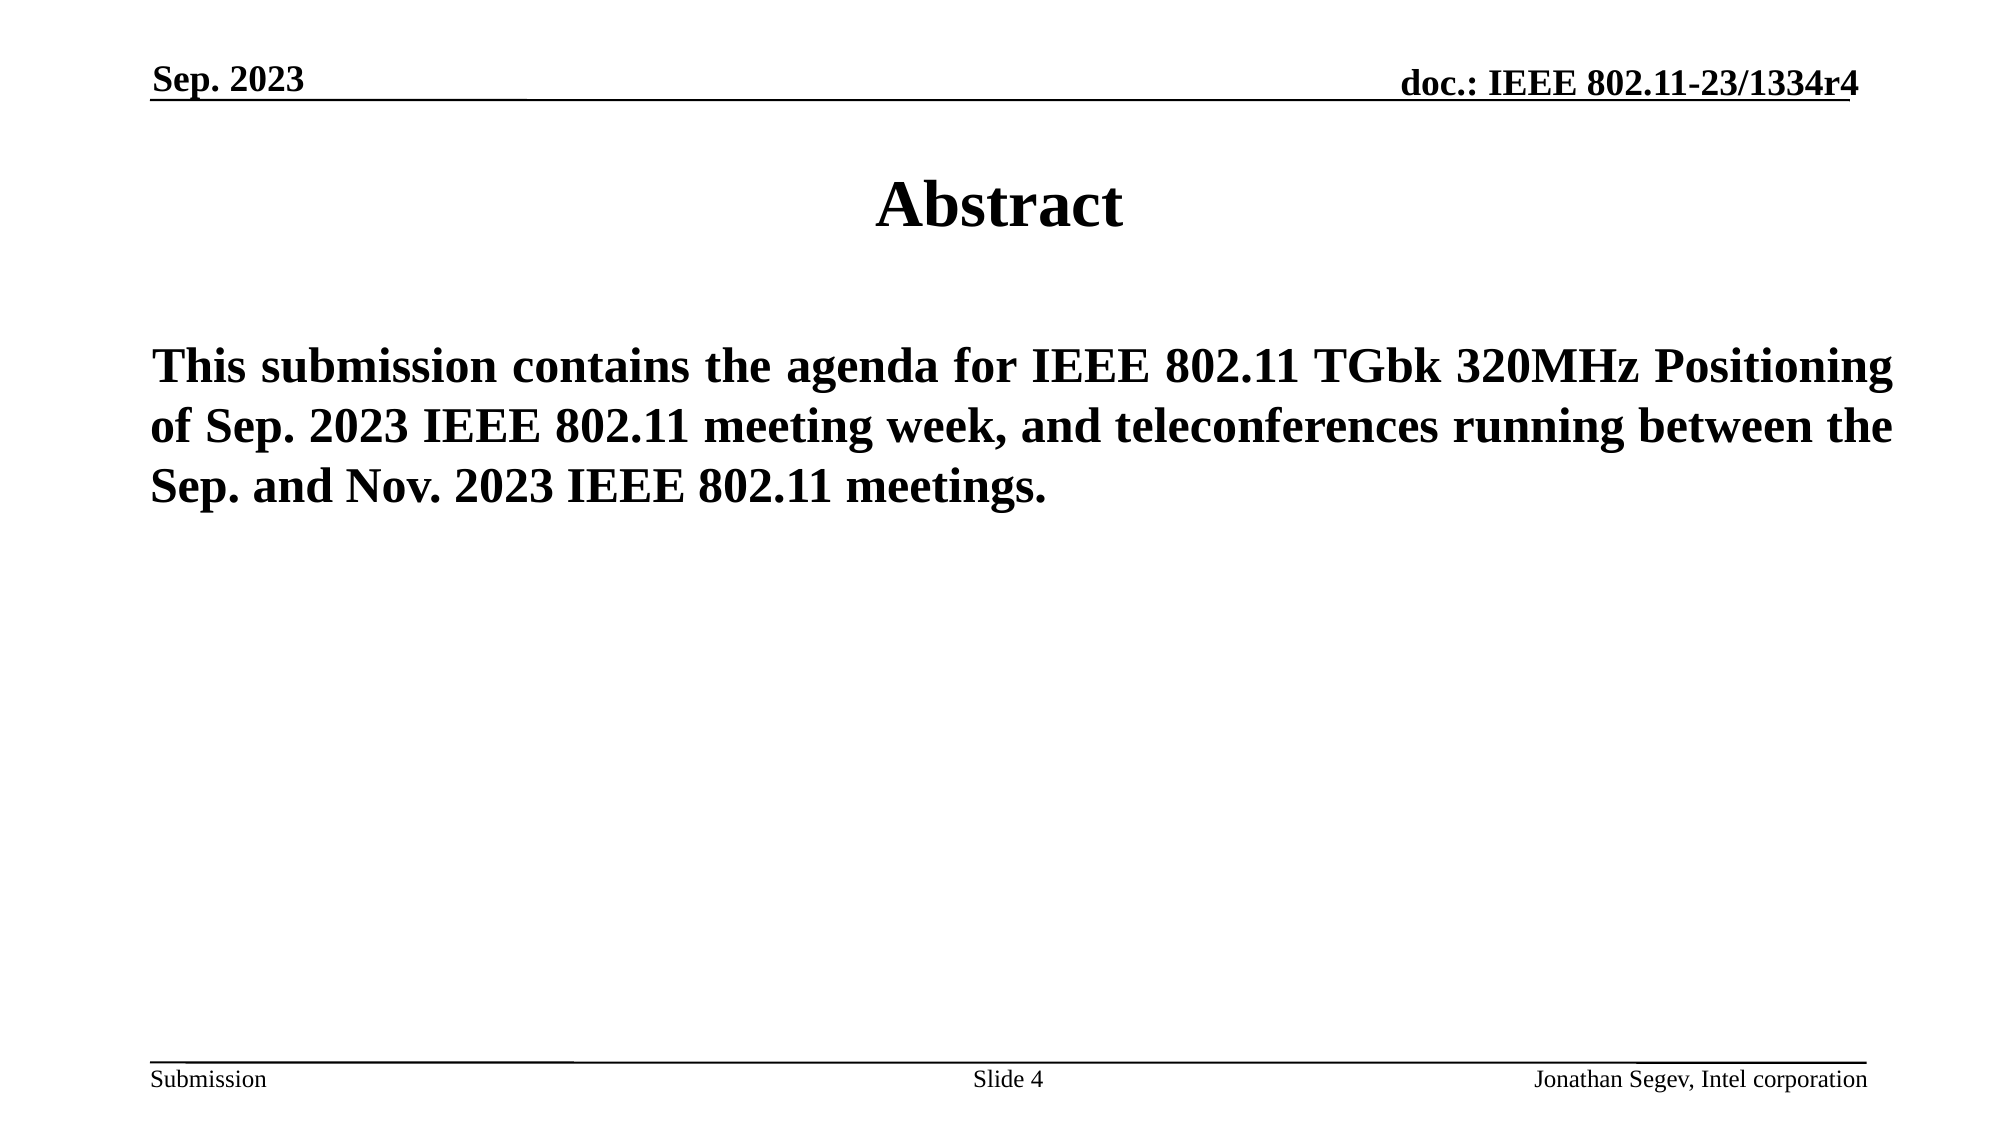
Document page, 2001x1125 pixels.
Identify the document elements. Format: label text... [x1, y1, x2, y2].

title Abstract [149, 112, 1850, 288]
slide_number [152, 54, 563, 100]
slide_number Slide 4 [950, 1061, 1067, 1123]
list This submission contains the agenda for IEEE 802.11 TGbk 320MHz Positioning of Sep. 2023 IEEE 802.11 meeting week, and teleconferences running between the Sep. and Nov. 2023 IEEE 802.11 meetings. [78, 324, 1910, 1000]
footer Jonathan Segev, Intel corporation [1171, 1061, 1869, 1093]
